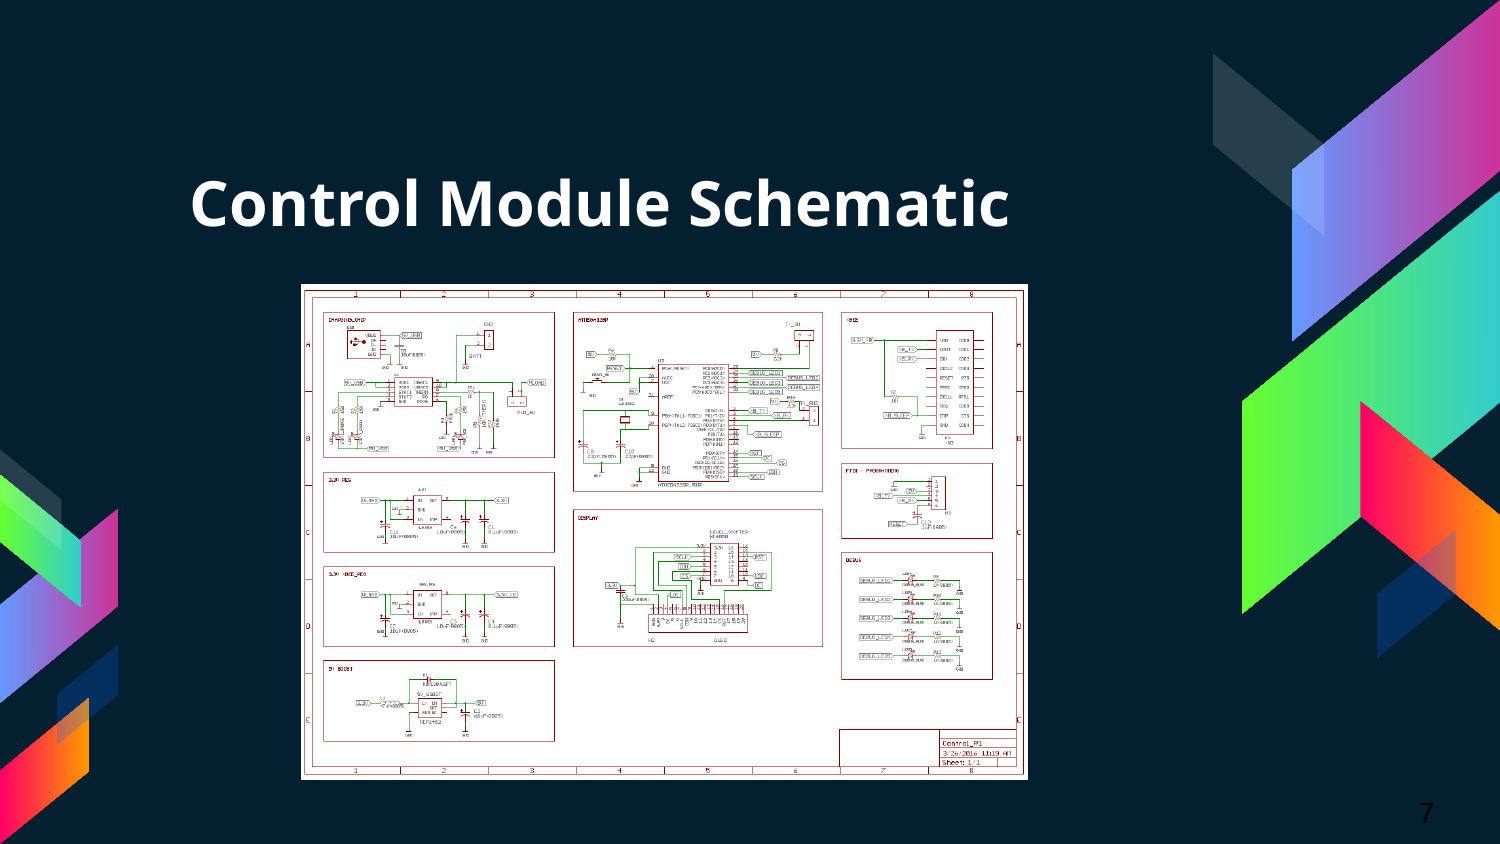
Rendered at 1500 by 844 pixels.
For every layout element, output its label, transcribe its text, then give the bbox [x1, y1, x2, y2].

title Control Module Schematic [175, 149, 1155, 255]
picture [301, 284, 1029, 780]
slide_number ‹#› [1403, 779, 1494, 844]
